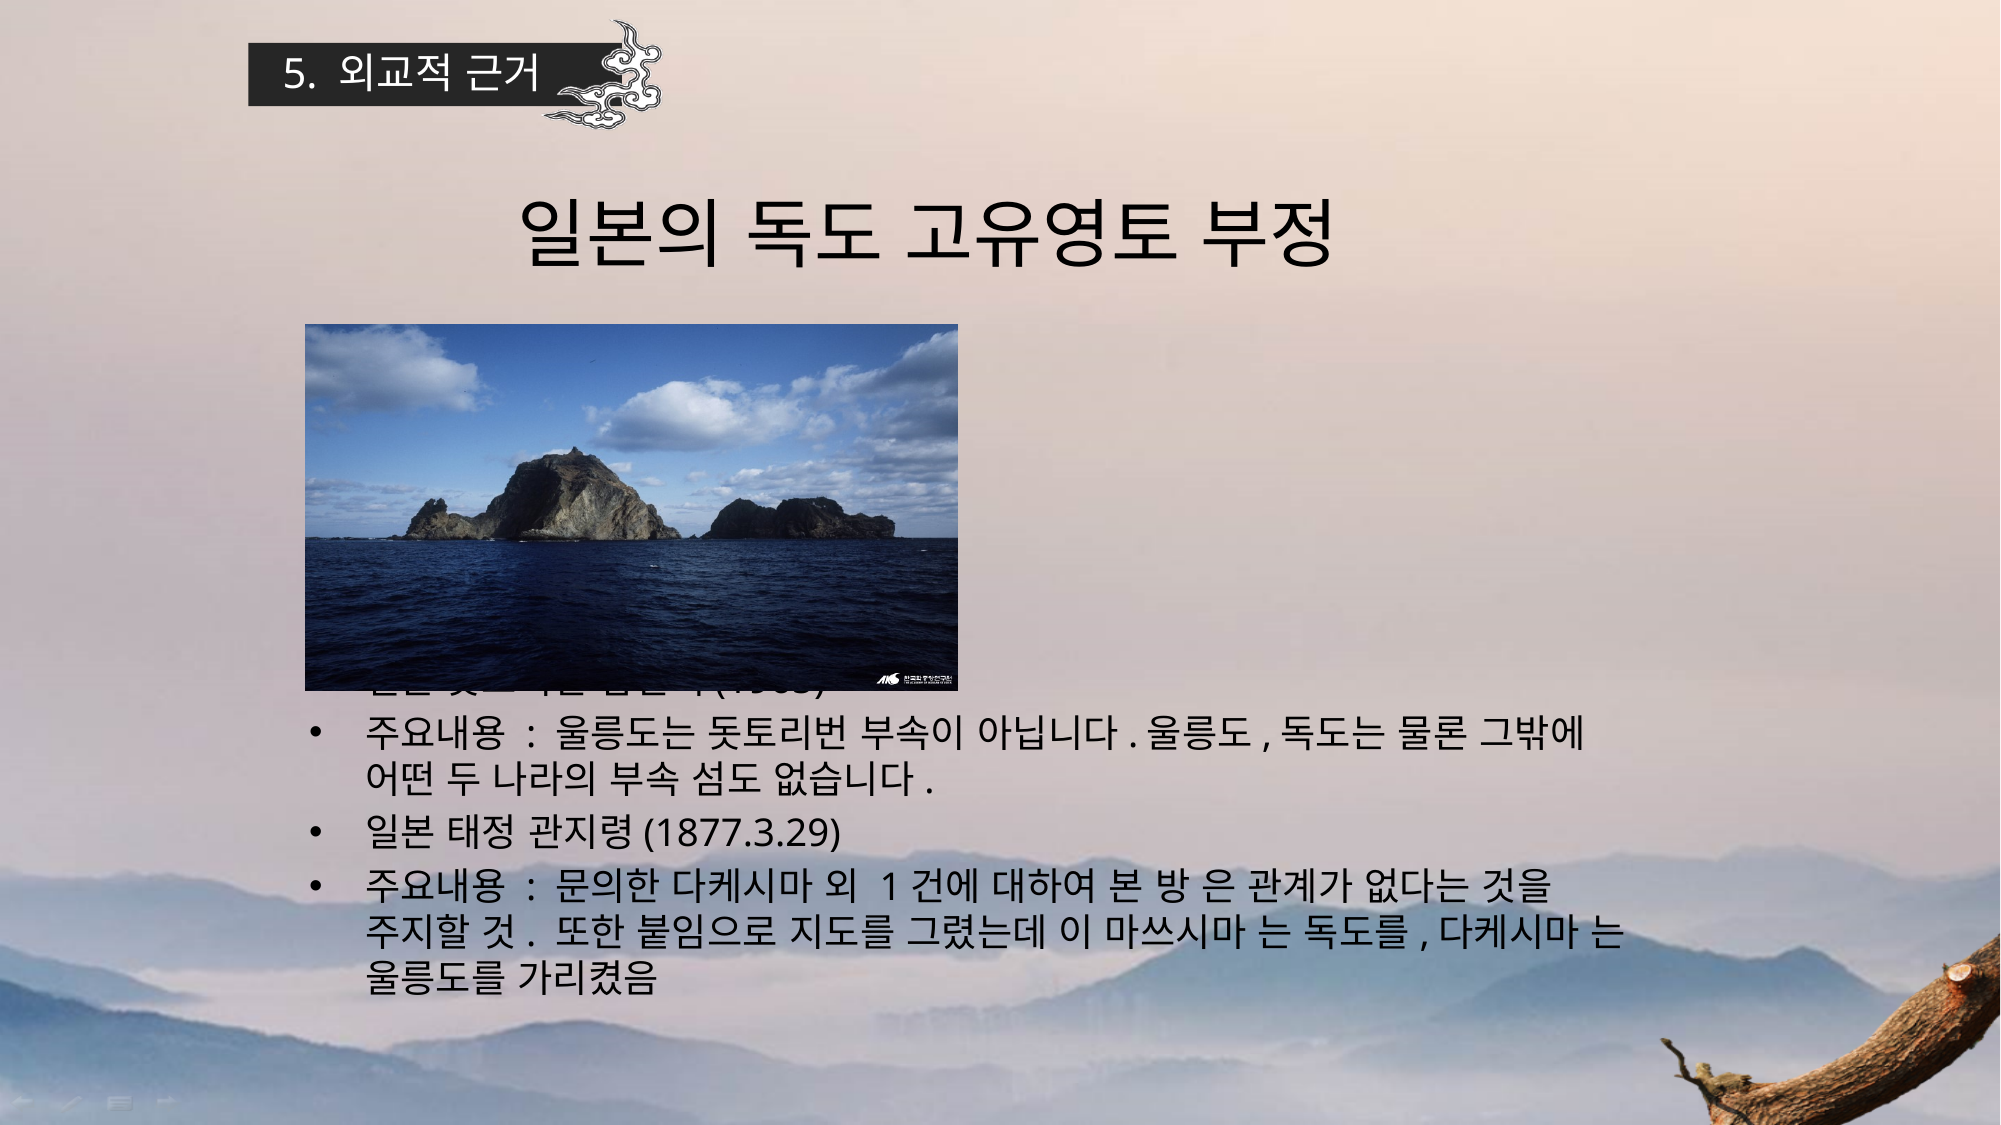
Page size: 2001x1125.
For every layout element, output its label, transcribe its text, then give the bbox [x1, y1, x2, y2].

list 일본 돗토리번 답변서(1965) 주요내용 : 울릉도는 돗토리번 부속이 아닙니다.울릉도,독도는 물론 그밖에 어떤 두 나라의 부속 섬도 없습니다. 일본 태정 관지령(1877.3.29) 주요내용 : 문의한 다케시마 외 1건에 대하여 본 방 은 관계가 없다는 것을 주지할 것. 또한 붙임으로 지도를 그렸는데 이 마쓰시마 는 독도를,다케시마 는 울릉도를 가리켰음 [294, 309, 1645, 1012]
text_box 5. 외교적 근거 [267, 39, 533, 105]
picture [0, 0, 2001, 1125]
text_box [246, 41, 533, 108]
title 일본의 독도 고유영토 부정 [253, 137, 1604, 325]
